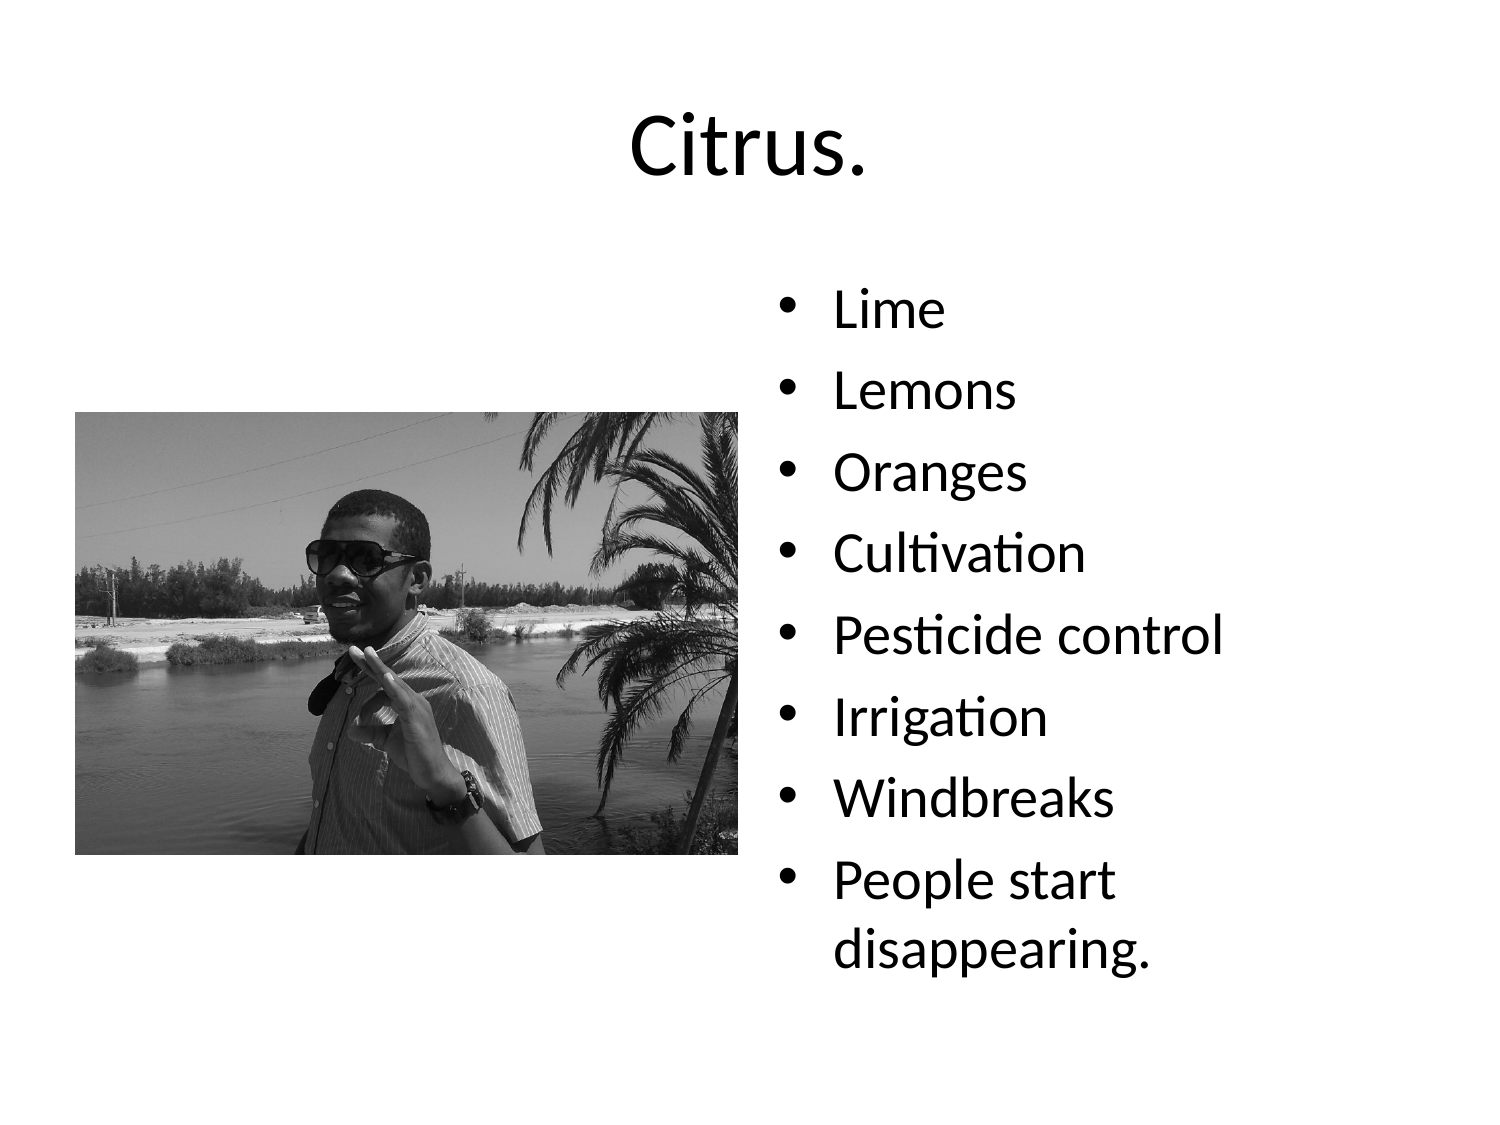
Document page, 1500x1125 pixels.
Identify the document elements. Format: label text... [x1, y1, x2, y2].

title Citrus. [75, 45, 1425, 233]
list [74, 412, 738, 855]
list Lime Lemons Oranges Cultivation Pesticide control Irrigation Windbreaks People start disappearing. [762, 262, 1425, 1005]
